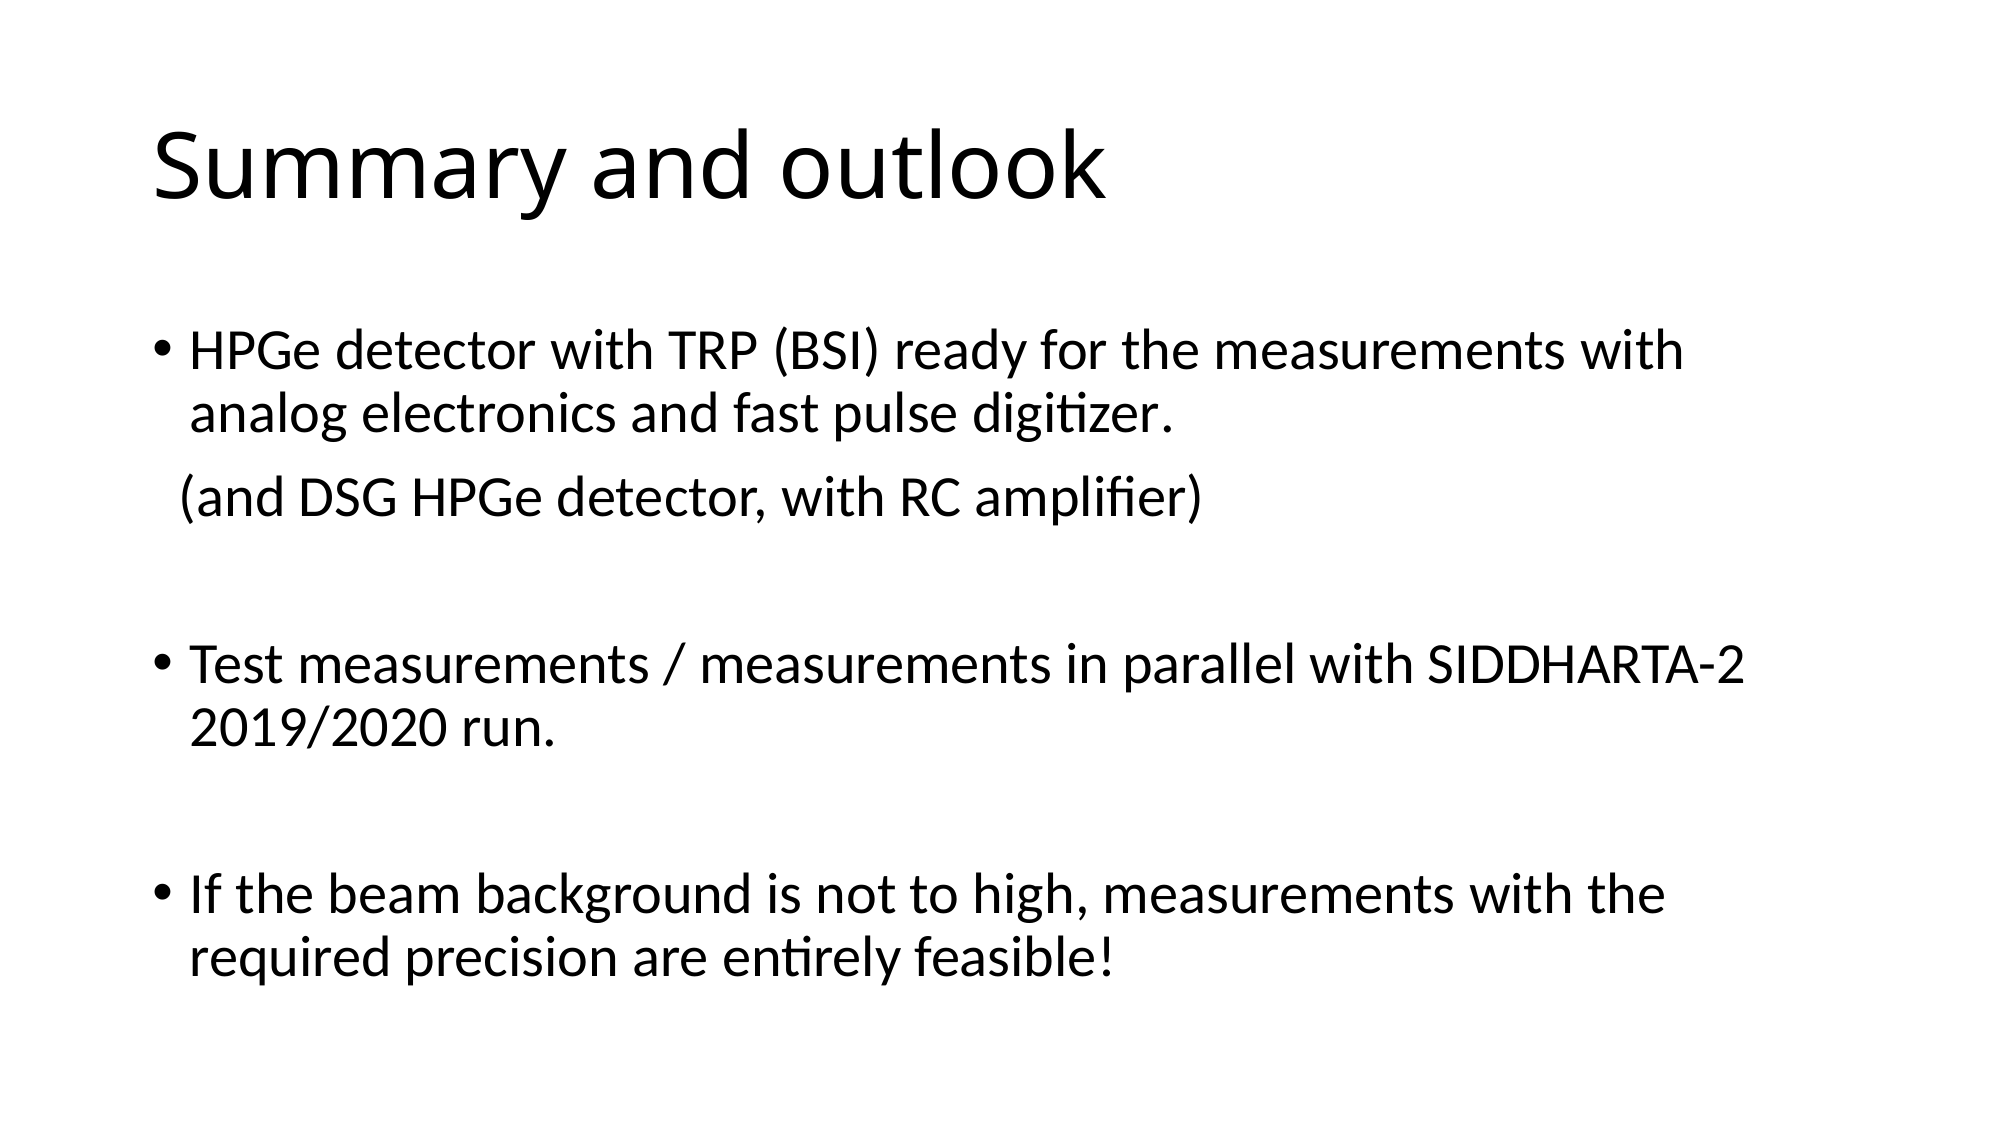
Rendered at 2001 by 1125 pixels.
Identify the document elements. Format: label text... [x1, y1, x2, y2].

title Summary and outlook [137, 59, 1863, 278]
list HPGe detector with TRP (BSI) ready for the measurements with analog electronics and fast pulse digitizer. (and DSG HPGe detector, with RC amplifier) Test measurements / measurements in parallel with SIDDHARTA-2 2019/2020 run. If the beam background is not to high, measurements with the required precision are entirely feasible! [137, 311, 1863, 1026]
